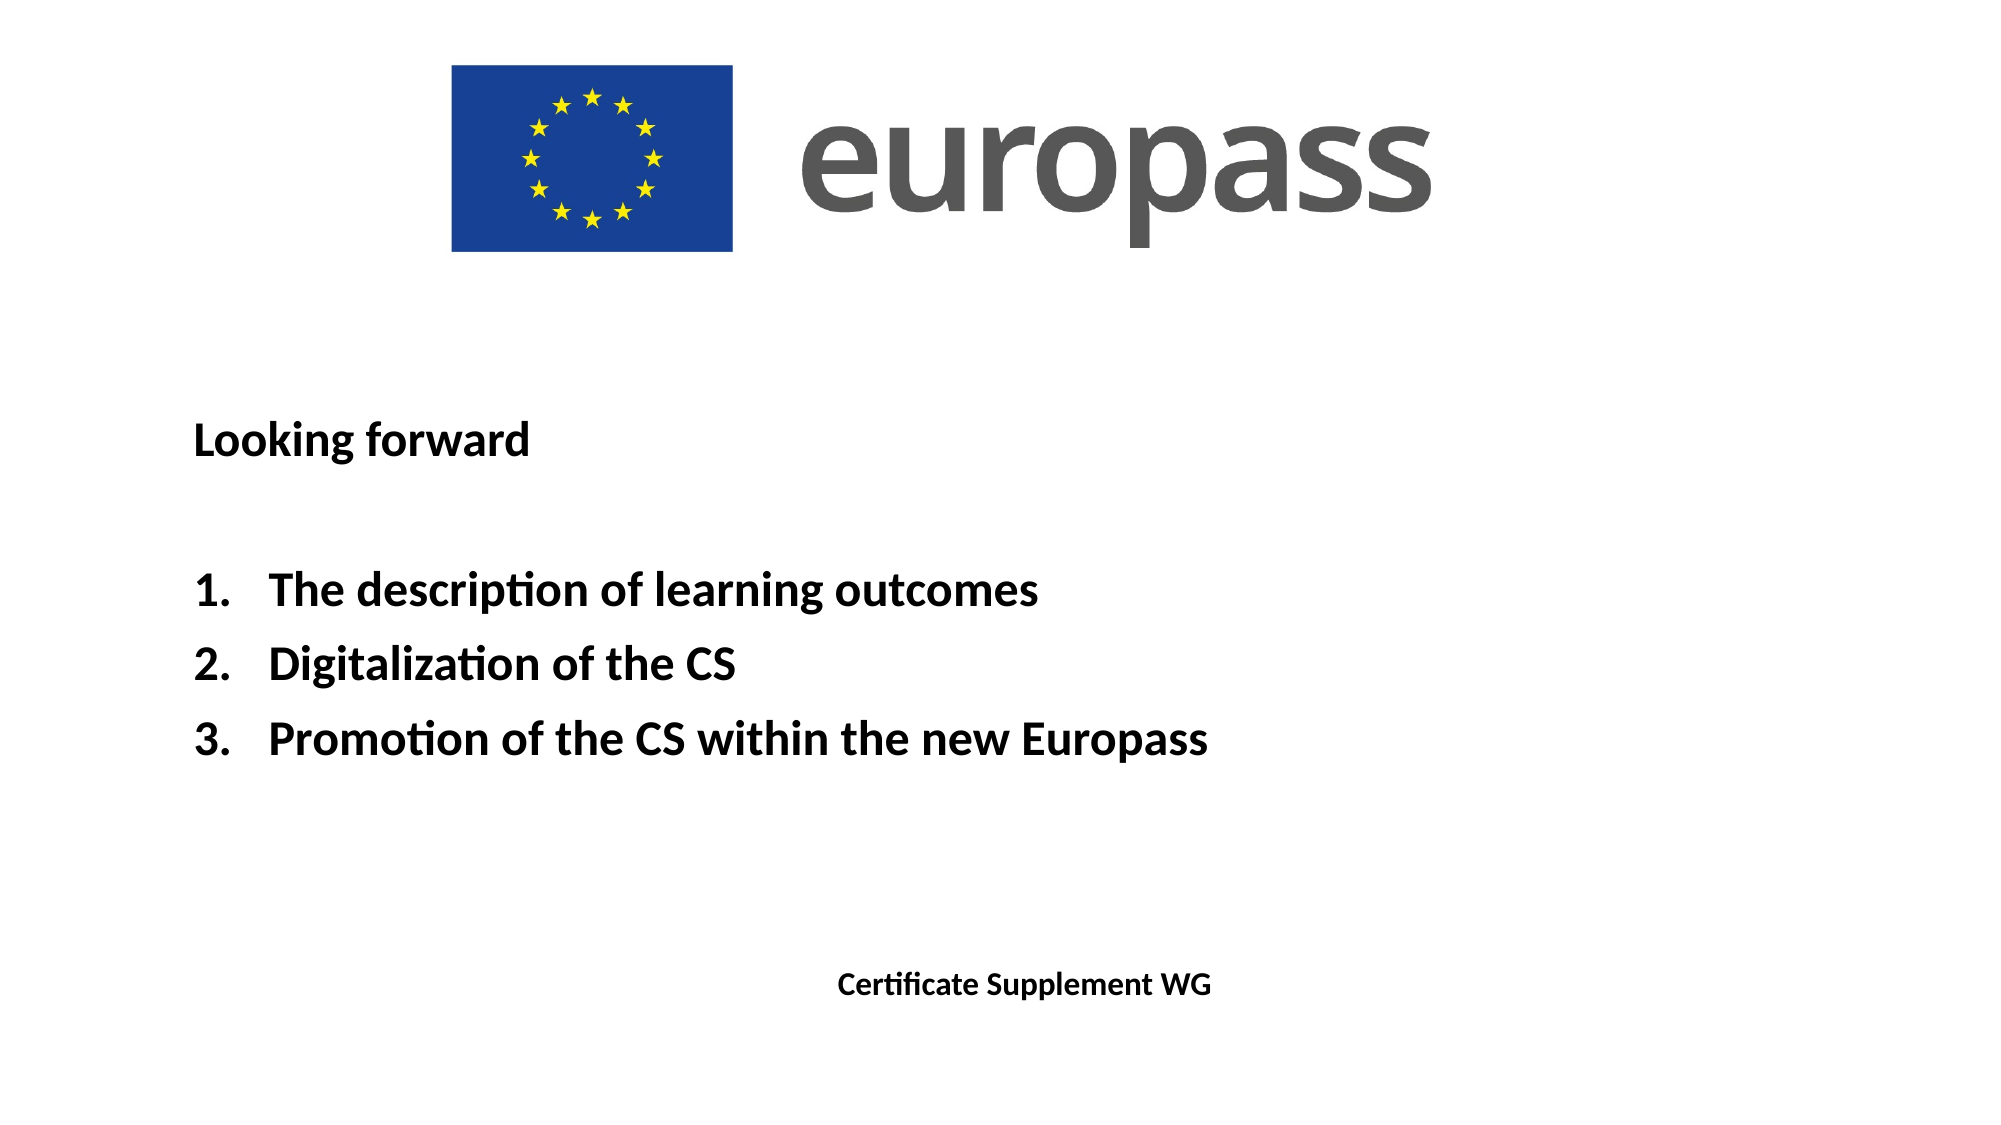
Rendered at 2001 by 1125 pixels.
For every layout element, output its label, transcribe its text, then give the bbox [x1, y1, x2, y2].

picture [412, 25, 1468, 302]
subtitle Looking forward The description of learning outcomes Digitalization of the CS Promotion of the CS within the new Europass [178, 302, 1779, 878]
text_box Certificate Supplement WG [225, 936, 1825, 1033]
